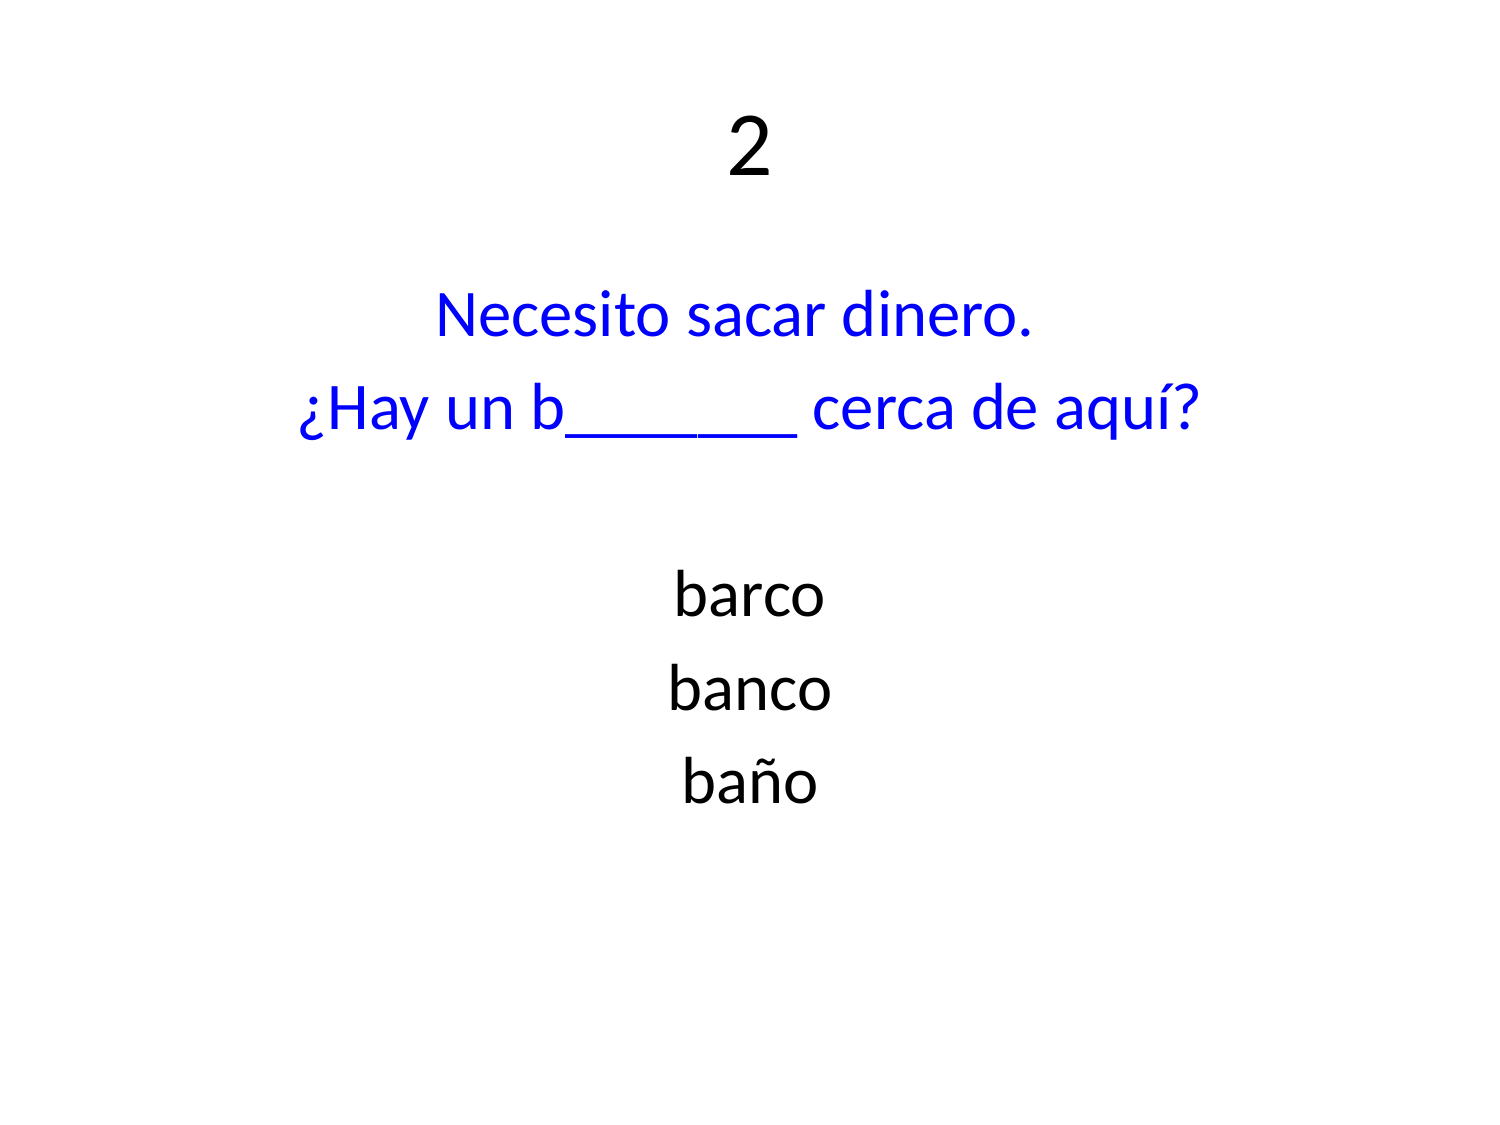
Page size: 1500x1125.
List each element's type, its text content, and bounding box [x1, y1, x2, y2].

title 2 [75, 45, 1425, 233]
list Necesito sacar dinero. ¿Hay un b_______ cerca de aquí? barco banco baño [75, 262, 1425, 1005]
